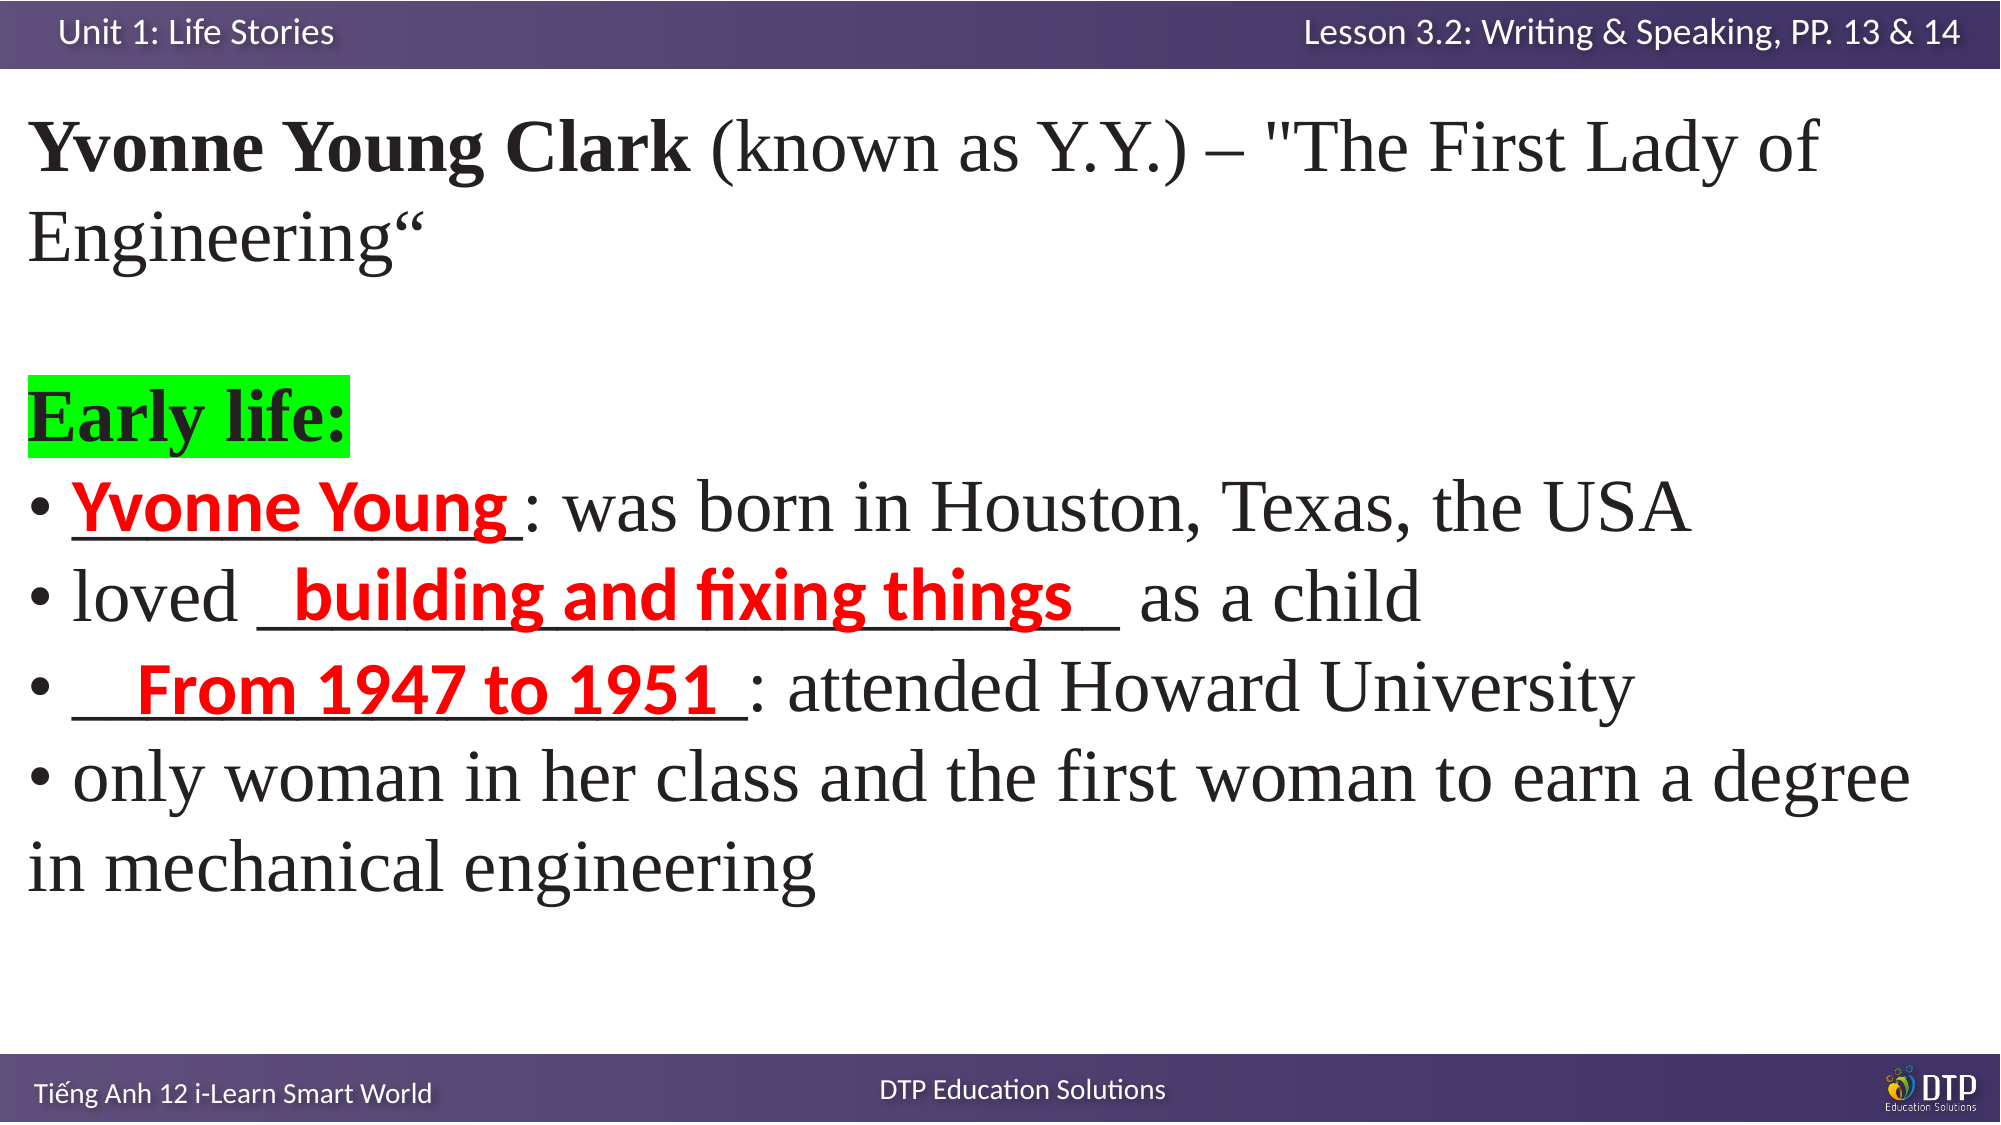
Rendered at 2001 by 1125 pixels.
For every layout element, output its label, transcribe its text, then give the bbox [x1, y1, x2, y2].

picture [0, 1, 2000, 69]
picture [0, 1054, 2000, 1122]
text_box building and fixing things [278, 537, 1156, 643]
text_box Yvonne Young Clark (known as Y.Y.) – "The First Lady of Engineering“ Early life: • ____________: was born in Houston, Texas, the USA • loved _______________________ as a child • __________________: attended Howard University • only woman in her class and the first woman to earn a degree in mechanical engineering [12, 89, 2000, 915]
text_box From 1947 to 1951 [122, 632, 845, 738]
text_box Yvonne Young [57, 449, 604, 554]
